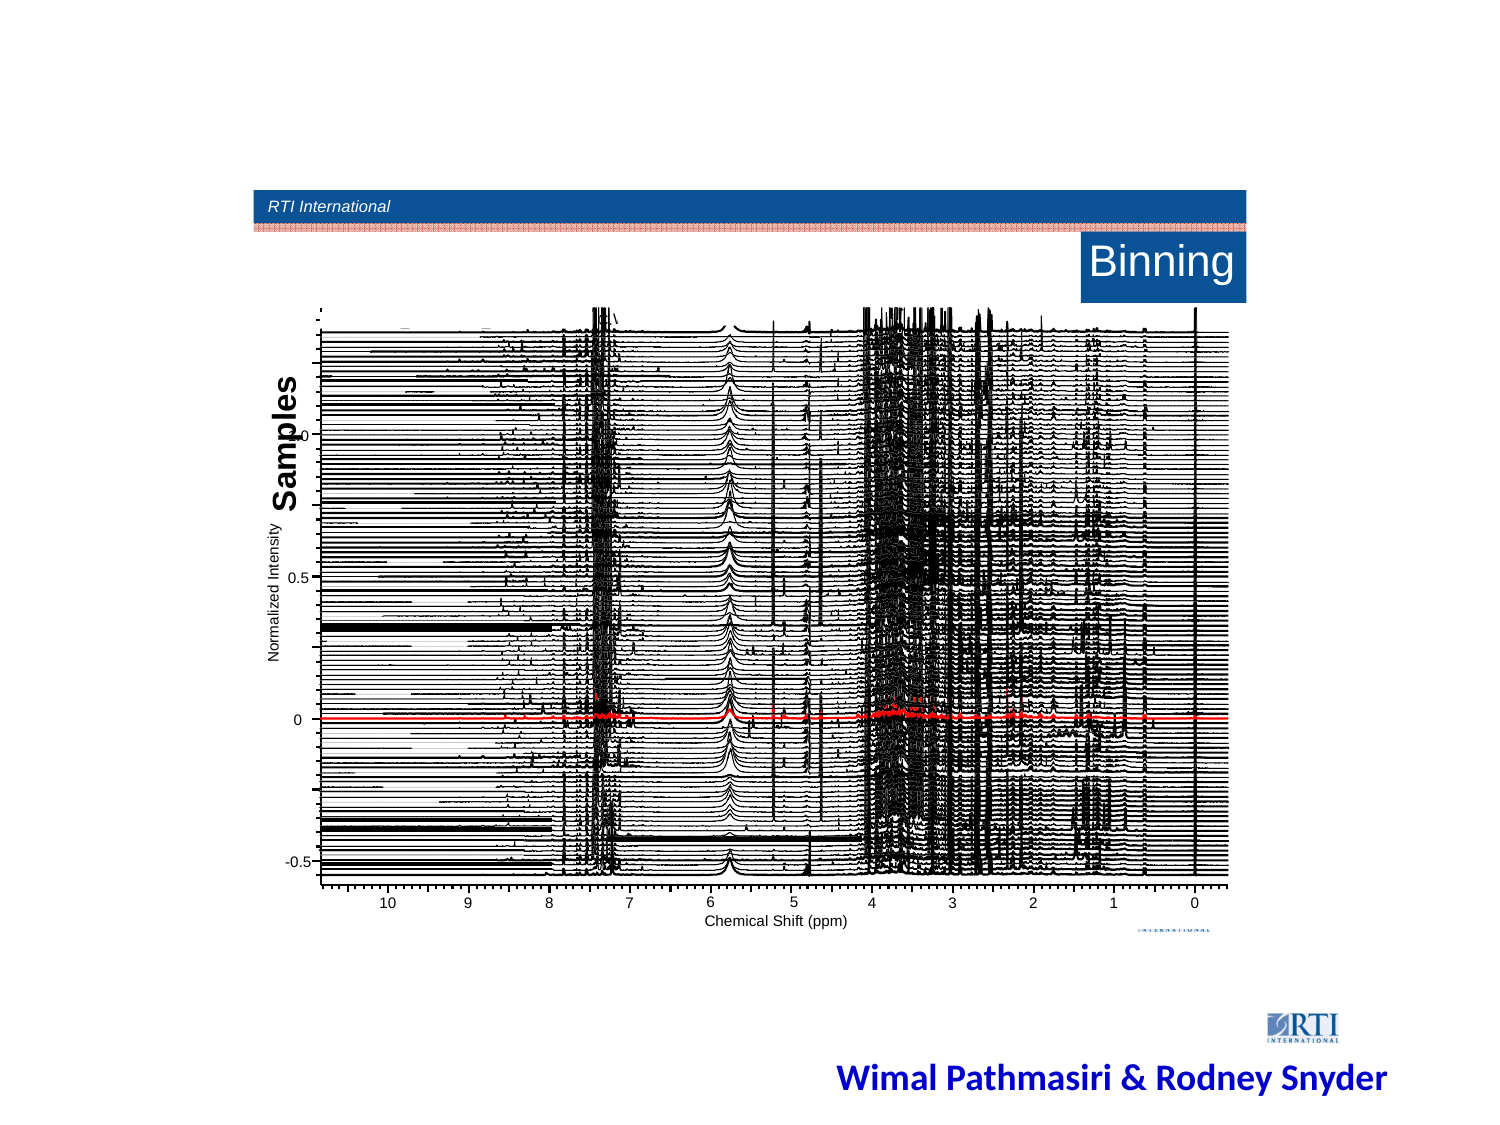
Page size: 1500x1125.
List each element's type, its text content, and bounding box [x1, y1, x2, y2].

text_box [922, 526, 933, 532]
text_box [951, 832, 975, 836]
text_box [1003, 516, 1032, 522]
text_box [922, 541, 949, 547]
text_box [1032, 642, 1088, 646]
text_box [975, 615, 1003, 621]
text_box [947, 522, 975, 533]
text_box [1003, 663, 1032, 669]
text_box [947, 555, 1003, 572]
text_box [870, 828, 932, 833]
text_box [320, 563, 613, 567]
text_box [319, 607, 948, 641]
text_box [991, 664, 1007, 668]
text_box 1.0 [303, 425, 311, 445]
text_box [1094, 572, 1194, 576]
text_box [613, 860, 728, 866]
text_box [975, 796, 1003, 802]
text_box [320, 456, 642, 460]
text_box [613, 822, 868, 828]
text_box [1003, 815, 1032, 821]
text_box [951, 770, 1229, 783]
text_box [319, 666, 948, 671]
text_box [321, 885, 710, 930]
text_box [951, 801, 1003, 807]
text_box [1003, 565, 1032, 571]
text_box [877, 866, 889, 871]
text_box [1060, 802, 1088, 806]
text_box [951, 816, 975, 821]
text_box [1196, 792, 1229, 796]
text_box [1032, 845, 1088, 850]
text_box [1110, 841, 1194, 845]
text_box [933, 798, 948, 803]
text_box [593, 437, 1229, 441]
text_box 0.5 [286, 567, 311, 587]
text_box [1003, 850, 1032, 855]
text_box [1196, 523, 1229, 527]
text_box [1060, 573, 1088, 577]
text_box [989, 526, 1001, 531]
text_box [1003, 604, 1032, 611]
text_box [1003, 804, 1032, 811]
text_box [950, 576, 975, 582]
text_box [933, 856, 947, 860]
text_box [1087, 522, 1116, 527]
text_box [1088, 552, 1144, 558]
text_box [1015, 681, 1036, 686]
text_box [1054, 659, 1086, 663]
text_box [1090, 615, 1109, 619]
text_box [733, 588, 773, 592]
text_box [1032, 830, 1088, 835]
text_box [1125, 533, 1194, 537]
text_box [319, 788, 868, 793]
text_box [320, 719, 636, 724]
text_box [1100, 679, 1143, 683]
text_box [1050, 536, 1074, 540]
text_box [320, 713, 636, 719]
text_box [1003, 614, 1032, 620]
text_box [1003, 645, 1032, 650]
text_box [1003, 673, 1032, 679]
text_box 4 [866, 892, 878, 912]
text_box [830, 549, 880, 553]
text_box [975, 816, 1003, 821]
text_box [974, 783, 1229, 788]
text_box [974, 542, 1032, 548]
text_box [319, 456, 1229, 471]
text_box [933, 808, 948, 813]
text_box [1008, 804, 1020, 809]
text_box [1032, 543, 1088, 547]
text_box [951, 826, 975, 831]
text_box [640, 456, 1229, 461]
text_box [1173, 748, 1194, 752]
text_box [1144, 695, 1229, 699]
text_box [551, 866, 611, 871]
text_box [933, 819, 948, 828]
text_box [1144, 679, 1173, 685]
text_box [732, 530, 866, 537]
text_box [924, 516, 950, 527]
text_box [1173, 714, 1194, 718]
text_box [1101, 669, 1143, 673]
text_box [1196, 812, 1229, 816]
text_box [990, 517, 1000, 521]
text_box [612, 813, 868, 818]
text_box [1080, 829, 1194, 835]
text_box [1087, 796, 1116, 802]
text_box [1022, 539, 1096, 546]
text_box -0.5 [283, 852, 313, 871]
text_box [319, 803, 611, 808]
text_box [774, 573, 858, 578]
text_box [975, 552, 1003, 557]
text_box [951, 792, 975, 797]
text_box [320, 495, 612, 499]
text_box [736, 563, 754, 567]
text_box [581, 761, 607, 768]
text_box Samples [262, 374, 303, 514]
text_box [319, 828, 611, 837]
text_box [870, 847, 932, 852]
text_box [613, 856, 809, 860]
text_box [527, 522, 924, 530]
text_box [612, 563, 641, 567]
text_box [1031, 644, 1088, 650]
text_box [1196, 841, 1229, 845]
text_box [1032, 684, 1060, 689]
text_box [1032, 611, 1060, 616]
text_box [949, 516, 976, 523]
text_box [1100, 674, 1194, 679]
text_box [1196, 572, 1229, 576]
text_box [951, 561, 1003, 567]
text_box [947, 572, 1003, 577]
text_box [319, 783, 868, 788]
text_box [917, 559, 950, 566]
text_box [1196, 807, 1229, 811]
text_box [1003, 855, 1032, 860]
text_box [1196, 528, 1229, 532]
text_box [810, 840, 868, 847]
text_box [964, 811, 975, 815]
text_box [933, 828, 948, 833]
text_box [318, 813, 611, 852]
text_box [975, 517, 1003, 523]
text_box [553, 402, 1229, 407]
text_box [975, 610, 1003, 616]
text_box [660, 588, 727, 592]
text_box [1146, 606, 1194, 610]
text_box [1196, 851, 1229, 855]
text_box [1196, 822, 1229, 827]
text_box [1032, 816, 1088, 821]
text_box [382, 543, 563, 547]
text_box [950, 580, 975, 586]
text_box [319, 710, 636, 729]
text_box [1087, 683, 1116, 689]
text_box [1003, 624, 1032, 630]
text_box [1196, 626, 1229, 630]
text_box [320, 353, 587, 357]
text_box [869, 714, 950, 766]
text_box [1094, 527, 1194, 532]
text_box [961, 674, 974, 678]
text_box [319, 676, 948, 684]
text_box [442, 538, 523, 542]
text_box [975, 659, 1003, 665]
text_box [951, 812, 975, 816]
text_box [1087, 517, 1116, 523]
text_box [992, 858, 1194, 867]
text_box [1196, 646, 1229, 650]
text_box [960, 610, 971, 615]
text_box [1116, 680, 1144, 685]
text_box [1008, 839, 1029, 843]
text_box [919, 856, 932, 860]
text_box [1267, 1013, 1339, 1043]
text_box [1090, 801, 1194, 805]
text_box [1041, 516, 1086, 521]
text_box [612, 803, 868, 808]
text_box [1196, 861, 1229, 867]
text_box [1087, 656, 1145, 660]
text_box [612, 533, 641, 538]
text_box [319, 597, 948, 603]
text_box [319, 837, 611, 847]
text_box [961, 630, 971, 634]
text_box [320, 533, 612, 538]
text_box [936, 546, 949, 551]
text_box [1196, 753, 1229, 757]
text_box [1031, 827, 1088, 831]
text_box [319, 818, 611, 828]
text_box [551, 818, 611, 822]
text_box [1196, 548, 1229, 552]
text_box [1090, 673, 1098, 678]
text_box [992, 659, 1006, 663]
text_box [992, 796, 1007, 800]
text_box [1003, 810, 1032, 816]
text_box [319, 764, 868, 775]
text_box [641, 563, 723, 567]
text_box [607, 701, 868, 714]
text_box [1196, 606, 1229, 610]
text_box [1023, 618, 1194, 625]
text_box [1078, 849, 1194, 855]
text_box [1173, 753, 1194, 757]
text_box [262, 353, 319, 434]
text_box [551, 828, 611, 833]
text_box [975, 806, 1003, 811]
text_box [870, 819, 932, 828]
text_box [1146, 660, 1194, 664]
text_box [613, 833, 809, 837]
text_box [951, 597, 975, 602]
text_box [1031, 855, 1088, 860]
text_box [1088, 669, 1144, 675]
text_box [547, 588, 605, 592]
text_box [1032, 529, 1088, 533]
text_box [975, 547, 1003, 553]
text_box [1108, 846, 1194, 850]
text_box [802, 530, 830, 534]
text_box [586, 368, 1229, 373]
text_box [989, 541, 1007, 545]
text_box [1032, 669, 1060, 674]
text_box [951, 554, 976, 562]
text_box [319, 691, 868, 695]
text_box [933, 852, 948, 856]
text_box [975, 788, 1003, 792]
text_box [951, 572, 975, 576]
text_box [975, 845, 989, 850]
text_box [319, 793, 868, 798]
text_box [320, 590, 1229, 876]
text_box [1008, 833, 1075, 838]
text_box [951, 845, 976, 851]
text_box [919, 571, 947, 577]
text_box [891, 837, 919, 841]
text_box [1090, 806, 1194, 811]
text_box [950, 532, 975, 538]
text_box [923, 535, 951, 543]
text_box [951, 714, 1173, 766]
text_box [1087, 626, 1116, 631]
text_box [1032, 678, 1088, 684]
text_box [923, 550, 950, 557]
text_box [1052, 673, 1086, 677]
text_box [614, 866, 726, 871]
text_box [1087, 529, 1116, 533]
text_box [869, 698, 950, 714]
text_box [320, 356, 604, 362]
text_box [553, 856, 581, 861]
text_box [582, 510, 1229, 516]
text_box 9 [462, 892, 474, 912]
text_box [951, 685, 975, 689]
text_box [1031, 836, 1088, 841]
text_box [810, 859, 868, 866]
text_box [319, 775, 868, 783]
text_box [1087, 845, 1145, 851]
text_box [974, 631, 1229, 642]
text_box [974, 764, 1229, 769]
text_box [951, 767, 1003, 772]
text_box [951, 669, 975, 675]
text_box [922, 578, 947, 591]
text_box [1032, 625, 1088, 630]
text_box [1003, 532, 1032, 537]
text_box [991, 806, 1007, 810]
text_box [890, 866, 898, 871]
text_box [932, 562, 947, 572]
text_box [319, 353, 1229, 368]
text_box 1 [1108, 892, 1120, 912]
text_box [975, 605, 1003, 611]
text_box [1090, 811, 1194, 815]
text_box [612, 808, 868, 813]
text_box [1060, 537, 1088, 542]
text_box [774, 549, 820, 553]
text_box [1087, 548, 1116, 553]
text_box [951, 841, 976, 846]
text_box [1025, 603, 1099, 609]
text_box [668, 373, 1229, 378]
text_box [586, 353, 1229, 358]
text_box [1196, 817, 1229, 821]
text_box [870, 857, 932, 866]
text_box [319, 798, 868, 803]
text_box [1022, 525, 1075, 531]
text_box [992, 570, 1027, 575]
text_box [1196, 553, 1229, 557]
text_box [1196, 660, 1229, 664]
text_box [858, 573, 880, 577]
text_box [1087, 537, 1145, 543]
text_box [1032, 571, 1060, 577]
text_box [1196, 621, 1229, 625]
text_box [319, 701, 582, 710]
text_box [951, 645, 975, 650]
text_box [923, 575, 950, 584]
text_box [951, 537, 1003, 543]
text_box [951, 547, 975, 551]
text_box [1087, 827, 1145, 831]
text_box [319, 471, 1229, 495]
text_box [551, 860, 611, 866]
text_box [581, 708, 607, 714]
text_box [975, 625, 1003, 631]
text_box [319, 642, 948, 647]
text_box [754, 563, 810, 568]
text_box [870, 788, 948, 793]
text_box [975, 830, 1003, 836]
text_box [1032, 659, 1088, 664]
text_box [922, 546, 947, 553]
text_box [1087, 659, 1116, 665]
text_box [1196, 846, 1229, 850]
text_box [933, 859, 948, 866]
text_box [319, 573, 923, 588]
text_box [1003, 830, 1032, 836]
text_box [810, 856, 863, 861]
text_box [951, 635, 975, 641]
text_box [320, 764, 581, 768]
text_box [935, 524, 948, 533]
text_box [1008, 547, 1021, 551]
text_box [732, 860, 809, 866]
text_box [809, 563, 866, 567]
text_box [1031, 604, 1116, 611]
text_box [870, 838, 932, 847]
text_box [318, 660, 611, 813]
text_box [319, 852, 611, 856]
text_box [527, 549, 923, 558]
text_box [319, 739, 636, 759]
text_box [320, 548, 728, 553]
text_box [1196, 831, 1229, 835]
text_box [1032, 622, 1060, 626]
text_box [974, 597, 1229, 603]
text_box [1003, 844, 1032, 850]
text_box [319, 510, 922, 524]
text_box [319, 524, 923, 563]
text_box [1031, 665, 1060, 670]
text_box [262, 435, 321, 930]
text_box [960, 689, 974, 693]
text_box [870, 808, 932, 813]
text_box [974, 687, 1229, 695]
text_box [951, 696, 1229, 714]
text_box [1039, 571, 1088, 575]
text_box [1144, 626, 1229, 632]
text_box [1196, 611, 1229, 615]
text_box [319, 581, 1229, 597]
text_box [951, 855, 975, 861]
text_box [1101, 605, 1143, 610]
text_box [1196, 670, 1229, 674]
text_box [951, 694, 975, 699]
text_box 0 [292, 709, 304, 729]
text_box [319, 661, 948, 666]
text_box [1008, 848, 1075, 854]
text_box [1039, 609, 1093, 614]
text_box [319, 603, 948, 607]
text_box [951, 820, 975, 826]
text_box [951, 616, 975, 621]
text_box [830, 588, 858, 592]
text_box [951, 860, 975, 865]
text_box [1196, 616, 1229, 620]
text_box [933, 833, 948, 837]
text_box [1087, 801, 1116, 807]
text_box [1003, 521, 1032, 527]
text_box [613, 852, 809, 856]
text_box [950, 539, 975, 547]
text_box [974, 555, 1229, 563]
text_box [951, 806, 975, 812]
text_box [527, 533, 593, 537]
text_box [869, 695, 948, 701]
text_box 6 5 Chemical Shift (ppm) [703, 892, 848, 930]
text_box [1097, 816, 1194, 821]
text_box [951, 650, 976, 655]
text_box [975, 532, 1003, 537]
text_box [810, 866, 868, 871]
text_box [951, 863, 975, 871]
text_box [1060, 670, 1088, 674]
text_box [1196, 836, 1229, 840]
text_box Wimal Pathmasiri & Rodney Snyder [821, 1045, 1404, 1106]
text_box [975, 840, 1003, 846]
text_box [933, 813, 948, 818]
text_box [1196, 797, 1229, 801]
text_box [319, 431, 1229, 437]
text_box [950, 552, 975, 557]
text_box [923, 555, 950, 562]
text_box [320, 476, 725, 480]
text_box [951, 620, 1032, 626]
text_box [1097, 541, 1194, 547]
text_box 0 [1189, 892, 1201, 912]
text_box [975, 645, 1003, 650]
text_box [1032, 629, 1088, 635]
text_box [319, 684, 948, 691]
text_box [1040, 790, 1088, 795]
text_box [632, 573, 726, 577]
text_box [319, 368, 1229, 395]
text_box [319, 395, 1229, 402]
text_box [731, 549, 773, 553]
text_box [610, 478, 1229, 485]
text_box [1196, 665, 1229, 669]
text_box [1173, 724, 1194, 728]
text_box [1032, 840, 1088, 845]
text_box [1098, 836, 1194, 840]
text_box [320, 405, 574, 411]
text_box [991, 673, 1007, 678]
text_box [974, 575, 1229, 583]
text_box [319, 437, 1229, 456]
text_box [1196, 680, 1229, 684]
text_box [379, 573, 605, 577]
text_box [1003, 536, 1032, 542]
text_box [1038, 682, 1089, 688]
text_box [1098, 664, 1194, 669]
text_box [1003, 571, 1032, 577]
text_box [991, 801, 1007, 805]
text_box [1087, 630, 1116, 635]
text_box [933, 803, 948, 808]
text_box [1110, 523, 1194, 527]
text_box [1098, 610, 1194, 615]
text_box [1003, 835, 1032, 841]
text_box [974, 648, 1229, 656]
text_box [992, 610, 1007, 614]
text_box [832, 885, 1229, 930]
text_box [990, 683, 1007, 687]
text_box [1196, 533, 1229, 537]
text_box [934, 579, 950, 586]
text_box [1116, 685, 1144, 690]
text_box [613, 840, 809, 847]
text_box [1088, 616, 1144, 621]
text_box [1031, 522, 1088, 527]
text_box [992, 615, 1006, 619]
text_box [1087, 533, 1116, 538]
text_box [1031, 811, 1088, 816]
text_box [951, 605, 975, 611]
text_box [613, 847, 809, 852]
text_box [1032, 801, 1060, 806]
text_box [1088, 806, 1116, 812]
text_box [1038, 800, 1088, 805]
text_box [610, 495, 1229, 499]
text_box [975, 811, 1003, 816]
text_box [1101, 552, 1143, 556]
text_box [1089, 855, 1194, 860]
text_box [1098, 683, 1194, 688]
text_box [992, 552, 1006, 556]
text_box [1022, 546, 1194, 552]
text_box [751, 885, 791, 892]
text_box [1196, 567, 1229, 571]
text_box [982, 860, 989, 867]
text_box [933, 840, 948, 847]
text_box [992, 629, 1012, 633]
text_box [319, 813, 611, 818]
text_box [711, 885, 750, 892]
text_box [992, 605, 1006, 609]
text_box [319, 759, 582, 764]
text_box [905, 563, 932, 572]
text_box [991, 811, 1007, 815]
text_box [951, 689, 975, 694]
text_box [1146, 626, 1194, 630]
text_box [950, 519, 1003, 528]
text_box [951, 626, 975, 631]
text_box [1196, 543, 1229, 547]
text_box [951, 640, 1003, 646]
text_box [922, 516, 933, 522]
text_box [989, 669, 1007, 673]
text_box [1032, 806, 1088, 811]
text_box [951, 610, 975, 616]
text_box [774, 588, 820, 592]
text_box [1196, 802, 1229, 806]
text_box [552, 710, 581, 714]
text_box [992, 565, 1006, 570]
text_box 2 [1027, 892, 1040, 912]
text_box [613, 818, 868, 822]
text_box [1032, 517, 1060, 523]
text_box [992, 791, 1007, 795]
text_box [1087, 840, 1116, 846]
text_box [909, 530, 918, 535]
text_box [891, 856, 919, 860]
text_box [1101, 626, 1143, 630]
text_box [1196, 685, 1229, 689]
text_box [1008, 525, 1020, 531]
text_box [870, 772, 950, 783]
text_box [1101, 517, 1194, 522]
text_box [974, 819, 1194, 827]
text_box [975, 664, 1003, 670]
text_box [810, 833, 868, 837]
text_box [1173, 729, 1229, 734]
text_box [934, 516, 949, 522]
text_box [792, 885, 831, 892]
text_box [320, 368, 587, 372]
text_box [1097, 630, 1194, 635]
text_box [1196, 748, 1229, 752]
text_box [951, 655, 975, 660]
text_box [933, 847, 948, 852]
text_box [919, 837, 932, 841]
text_box [1173, 758, 1229, 764]
text_box [582, 703, 607, 710]
text_box [1196, 675, 1229, 679]
text_box [445, 372, 670, 377]
text_box [1032, 568, 1145, 573]
text_box 3 [946, 892, 959, 912]
text_box [613, 828, 868, 833]
text_box [1032, 552, 1088, 557]
text_box [870, 833, 932, 837]
text_box [1003, 610, 1032, 616]
text_box [582, 544, 922, 549]
text_box [319, 563, 905, 573]
text_box [1196, 724, 1229, 728]
text_box [1088, 679, 1116, 684]
text_box [1003, 678, 1032, 684]
text_box [1003, 794, 1032, 801]
text_box [870, 813, 932, 818]
text_box [933, 793, 948, 798]
text_box [582, 471, 1229, 476]
text_box [1003, 799, 1032, 806]
text_box [319, 402, 1229, 431]
text_box [870, 818, 920, 822]
text_box [1196, 538, 1229, 542]
text_box [1146, 616, 1194, 620]
text_box [1003, 668, 1032, 674]
text_box Normalized Intensity [263, 523, 282, 664]
text_box [1032, 656, 1088, 660]
text_box [909, 866, 932, 871]
text_box [636, 714, 868, 766]
text_box [1003, 552, 1032, 557]
text_box [1042, 663, 1086, 668]
text_box 7 [624, 892, 636, 912]
text_box [991, 547, 1007, 551]
text_box [1088, 811, 1116, 817]
text_box [1055, 615, 1088, 619]
text_box [573, 353, 1230, 423]
title Binning [141, 153, 1345, 353]
text_box [1003, 840, 1032, 845]
text_box [319, 647, 948, 659]
text_box [1003, 627, 1032, 634]
text_box [1116, 533, 1145, 538]
text_box [956, 816, 975, 820]
text_box [581, 837, 609, 841]
text_box [921, 526, 950, 537]
text_box [319, 495, 1229, 510]
text_box [1054, 669, 1088, 673]
text_box [1008, 854, 1055, 858]
text_box [951, 787, 975, 792]
text_box [869, 691, 948, 695]
text_box [1008, 564, 1194, 571]
text_box [1034, 828, 1075, 833]
text_box [951, 679, 1003, 684]
text_box [319, 729, 636, 735]
text_box [1076, 527, 1093, 532]
text_box [1008, 540, 1021, 544]
text_box [870, 798, 932, 803]
text_box [1087, 675, 1116, 680]
text_box [1039, 795, 1088, 799]
text_box [975, 656, 1003, 660]
text_box [1003, 681, 1032, 689]
text_box [810, 852, 868, 856]
text_box [1090, 796, 1194, 801]
text_box [870, 803, 932, 808]
text_box [951, 674, 976, 680]
text_box [870, 783, 948, 788]
text_box [951, 683, 974, 688]
text_box [975, 630, 1003, 635]
text_box [724, 476, 1229, 480]
text_box [1173, 738, 1229, 744]
text_box [975, 527, 1003, 533]
text_box [951, 836, 975, 841]
text_box [951, 796, 975, 802]
text_box [577, 762, 596, 766]
text_box [1101, 537, 1194, 542]
text_box [870, 770, 948, 775]
text_box 8 [543, 892, 555, 912]
text_box [951, 659, 976, 665]
text_box [1196, 856, 1229, 860]
text_box [1089, 791, 1194, 796]
text_box [866, 530, 922, 537]
text_box [810, 847, 868, 852]
text_box [951, 783, 975, 787]
text_box [1054, 645, 1143, 649]
text_box [1145, 583, 1229, 587]
text_box [320, 479, 612, 485]
text_box [1032, 673, 1088, 679]
text_box [581, 856, 609, 861]
text_box [1196, 714, 1229, 718]
text_box [952, 565, 975, 571]
text_box [1032, 796, 1088, 802]
text_box [1146, 670, 1194, 674]
text_box [1146, 680, 1194, 684]
text_box [1087, 788, 1145, 792]
text_box [975, 791, 1003, 796]
text_box [933, 866, 948, 871]
text_box [870, 793, 932, 798]
text_box [527, 537, 923, 544]
text_box [724, 533, 809, 538]
text_box [975, 674, 1003, 679]
text_box [1031, 532, 1088, 537]
text_box [526, 571, 923, 584]
text_box [383, 710, 553, 715]
text_box [734, 866, 806, 871]
text_box [870, 852, 932, 856]
text_box [1032, 791, 1088, 796]
text_box [319, 735, 636, 739]
text_box [951, 526, 975, 531]
text_box [975, 827, 1031, 831]
text_box [607, 761, 868, 768]
text_box 10 [378, 892, 398, 912]
text_box [1031, 614, 1088, 620]
text_box [951, 850, 975, 856]
text_box [1032, 536, 1060, 542]
text_box [975, 836, 1003, 841]
text_box [975, 683, 1003, 689]
text_box [319, 695, 868, 701]
text_box [734, 573, 773, 578]
text_box [1196, 719, 1229, 723]
text_box [1003, 658, 1032, 664]
text_box [731, 857, 809, 861]
text_box [951, 630, 975, 635]
text_box [319, 671, 948, 676]
text_box [1003, 790, 1032, 796]
text_box [1087, 791, 1145, 797]
